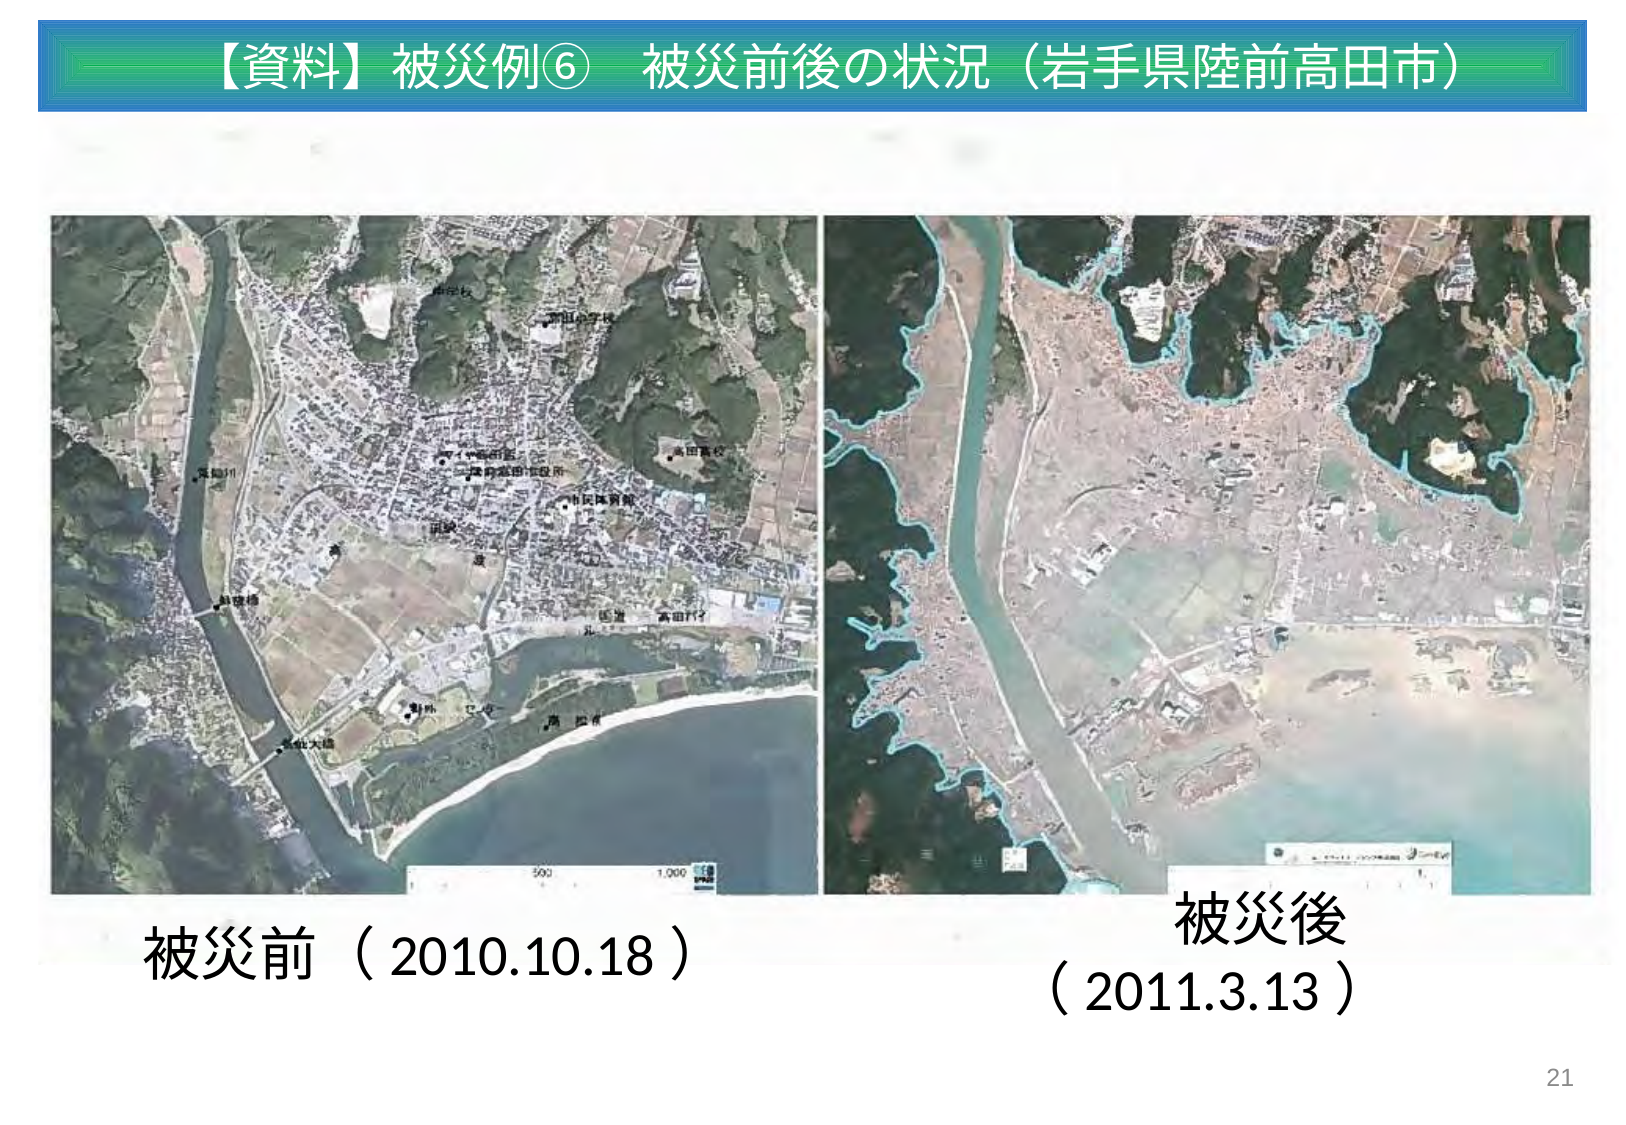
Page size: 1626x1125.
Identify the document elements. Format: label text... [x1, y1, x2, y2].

text_box 被災後（2011.3.13） [876, 970, 1529, 993]
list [38, 113, 1619, 966]
text_box 【資料】被災例⑥ 被災前後の状況（岩手県陸前高田市） [38, 20, 1587, 112]
slide_number 21 [1426, 1046, 1590, 1107]
text_box 被災前（2010.10.18） [108, 970, 762, 993]
